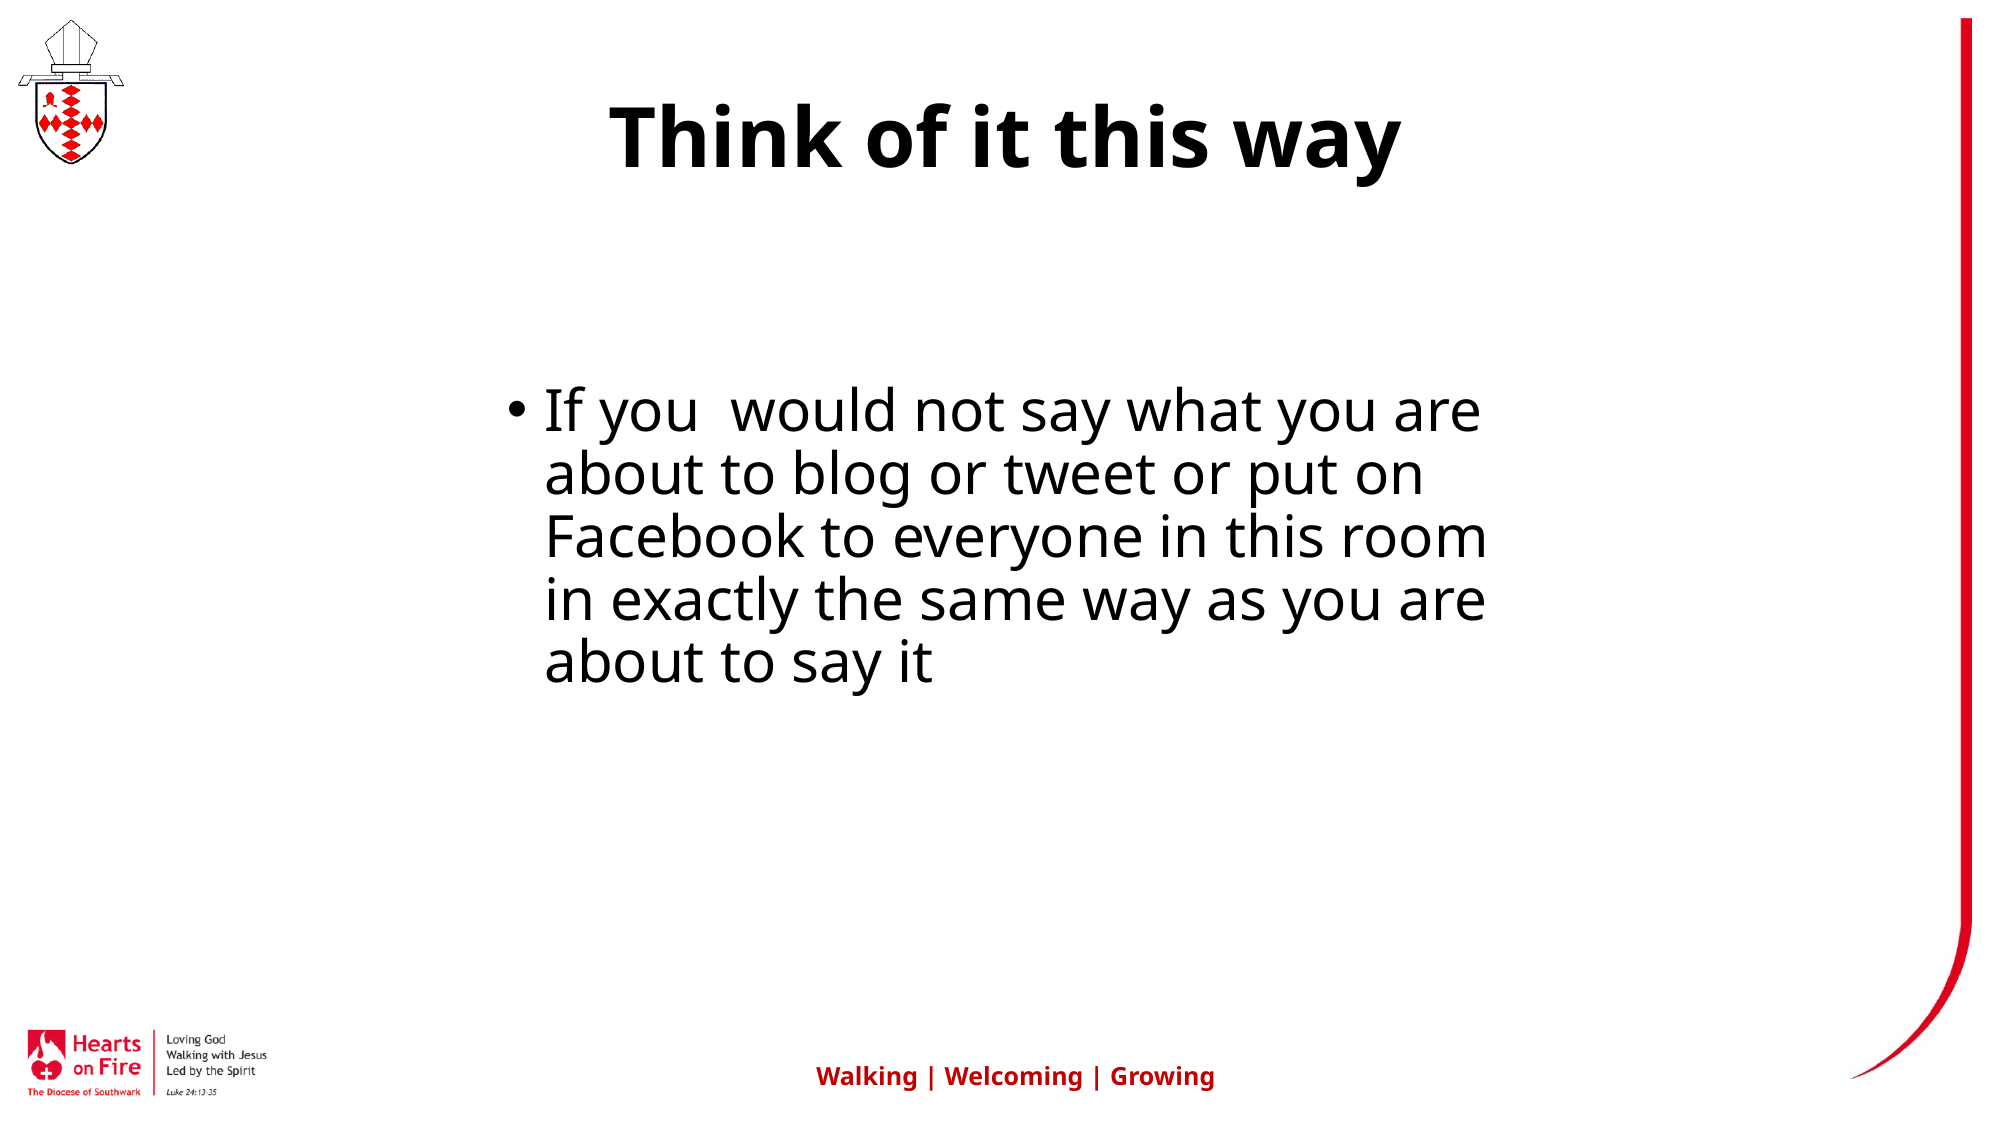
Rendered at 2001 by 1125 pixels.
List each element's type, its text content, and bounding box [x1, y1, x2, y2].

picture [16, 1021, 274, 1101]
list If you would not say what you are about to blog or tweet or put on Facebook to everyone in this room in exactly the same way as you are about to say it [492, 373, 1518, 693]
picture [1849, 18, 1972, 1079]
picture [16, 18, 125, 165]
title Think of it this way [498, 87, 1512, 227]
